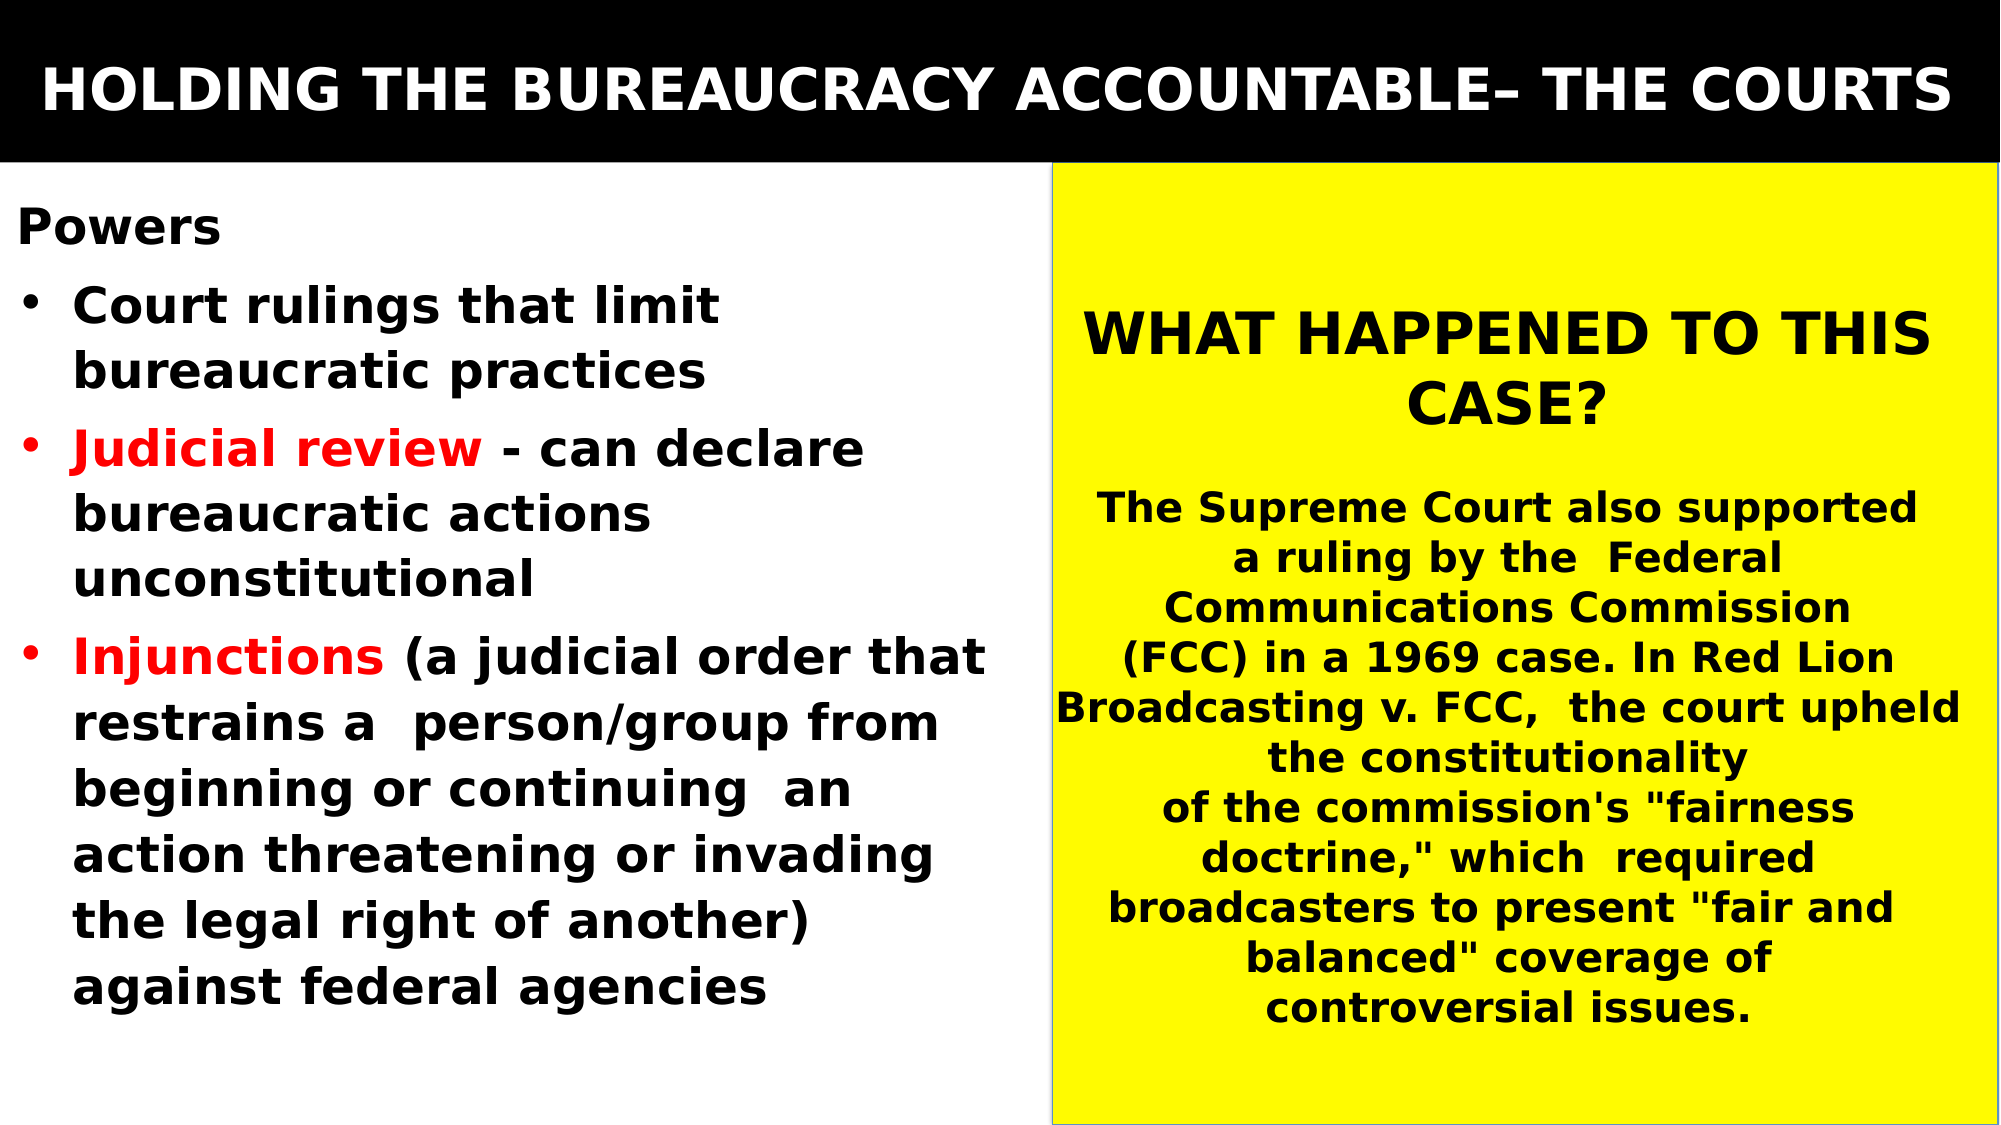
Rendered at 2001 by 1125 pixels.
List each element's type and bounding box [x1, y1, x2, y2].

text_box [0, 0, 2000, 1125]
